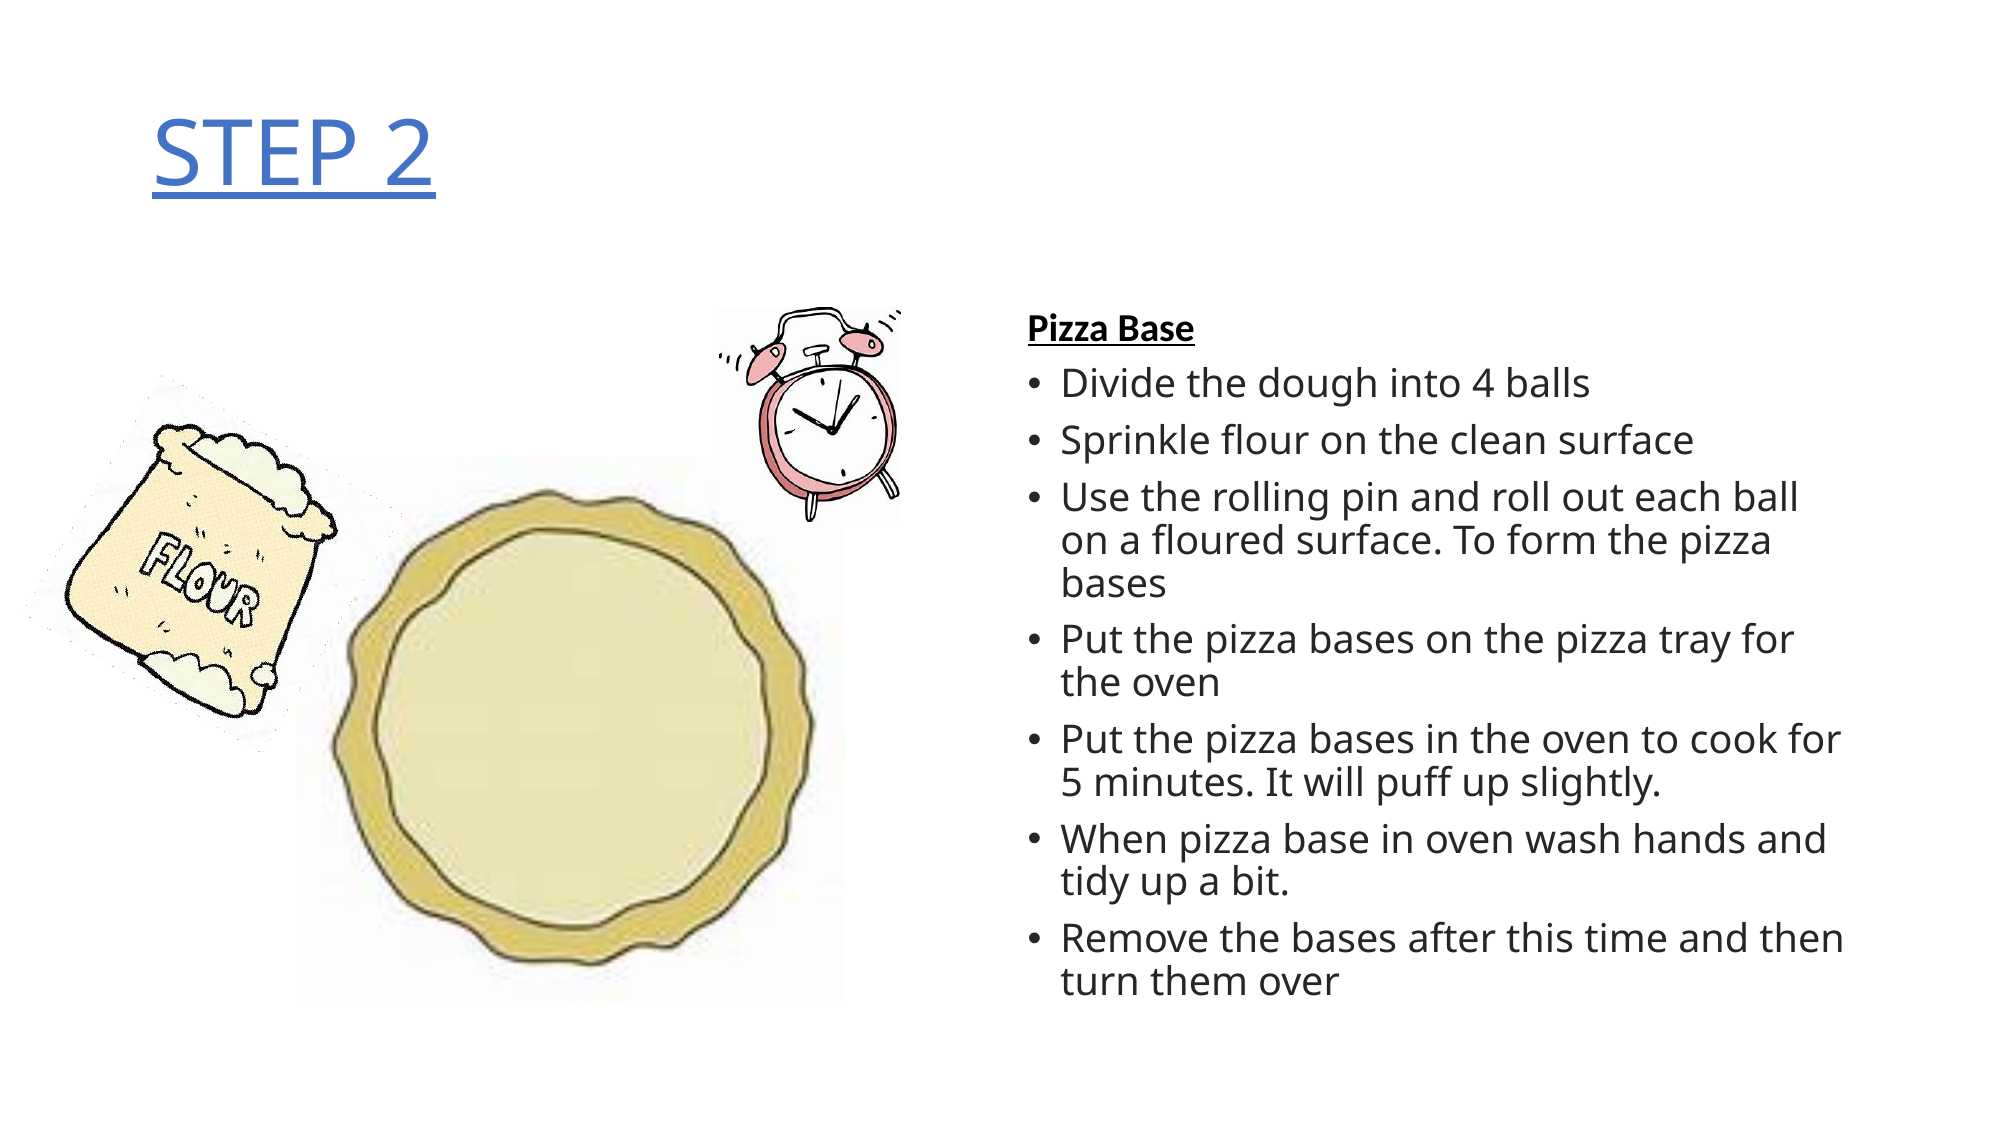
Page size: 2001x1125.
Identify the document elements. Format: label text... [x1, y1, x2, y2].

title STEP 2 [137, 46, 1863, 265]
list Pizza Base Divide the dough into 4 balls Sprinkle flour on the clean surface Use the rolling pin and roll out each ball on a floured surface. To form the pizza bases Put the pizza bases on the pizza tray for the oven Put the pizza bases in the oven to cook for 5 minutes. It will puff up slightly. When pizza base in oven wash hands and tidy up a bit. Remove the bases after this time and then turn them over [1012, 299, 1863, 1014]
picture [719, 307, 901, 523]
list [296, 456, 845, 1002]
picture [22, 373, 351, 752]
